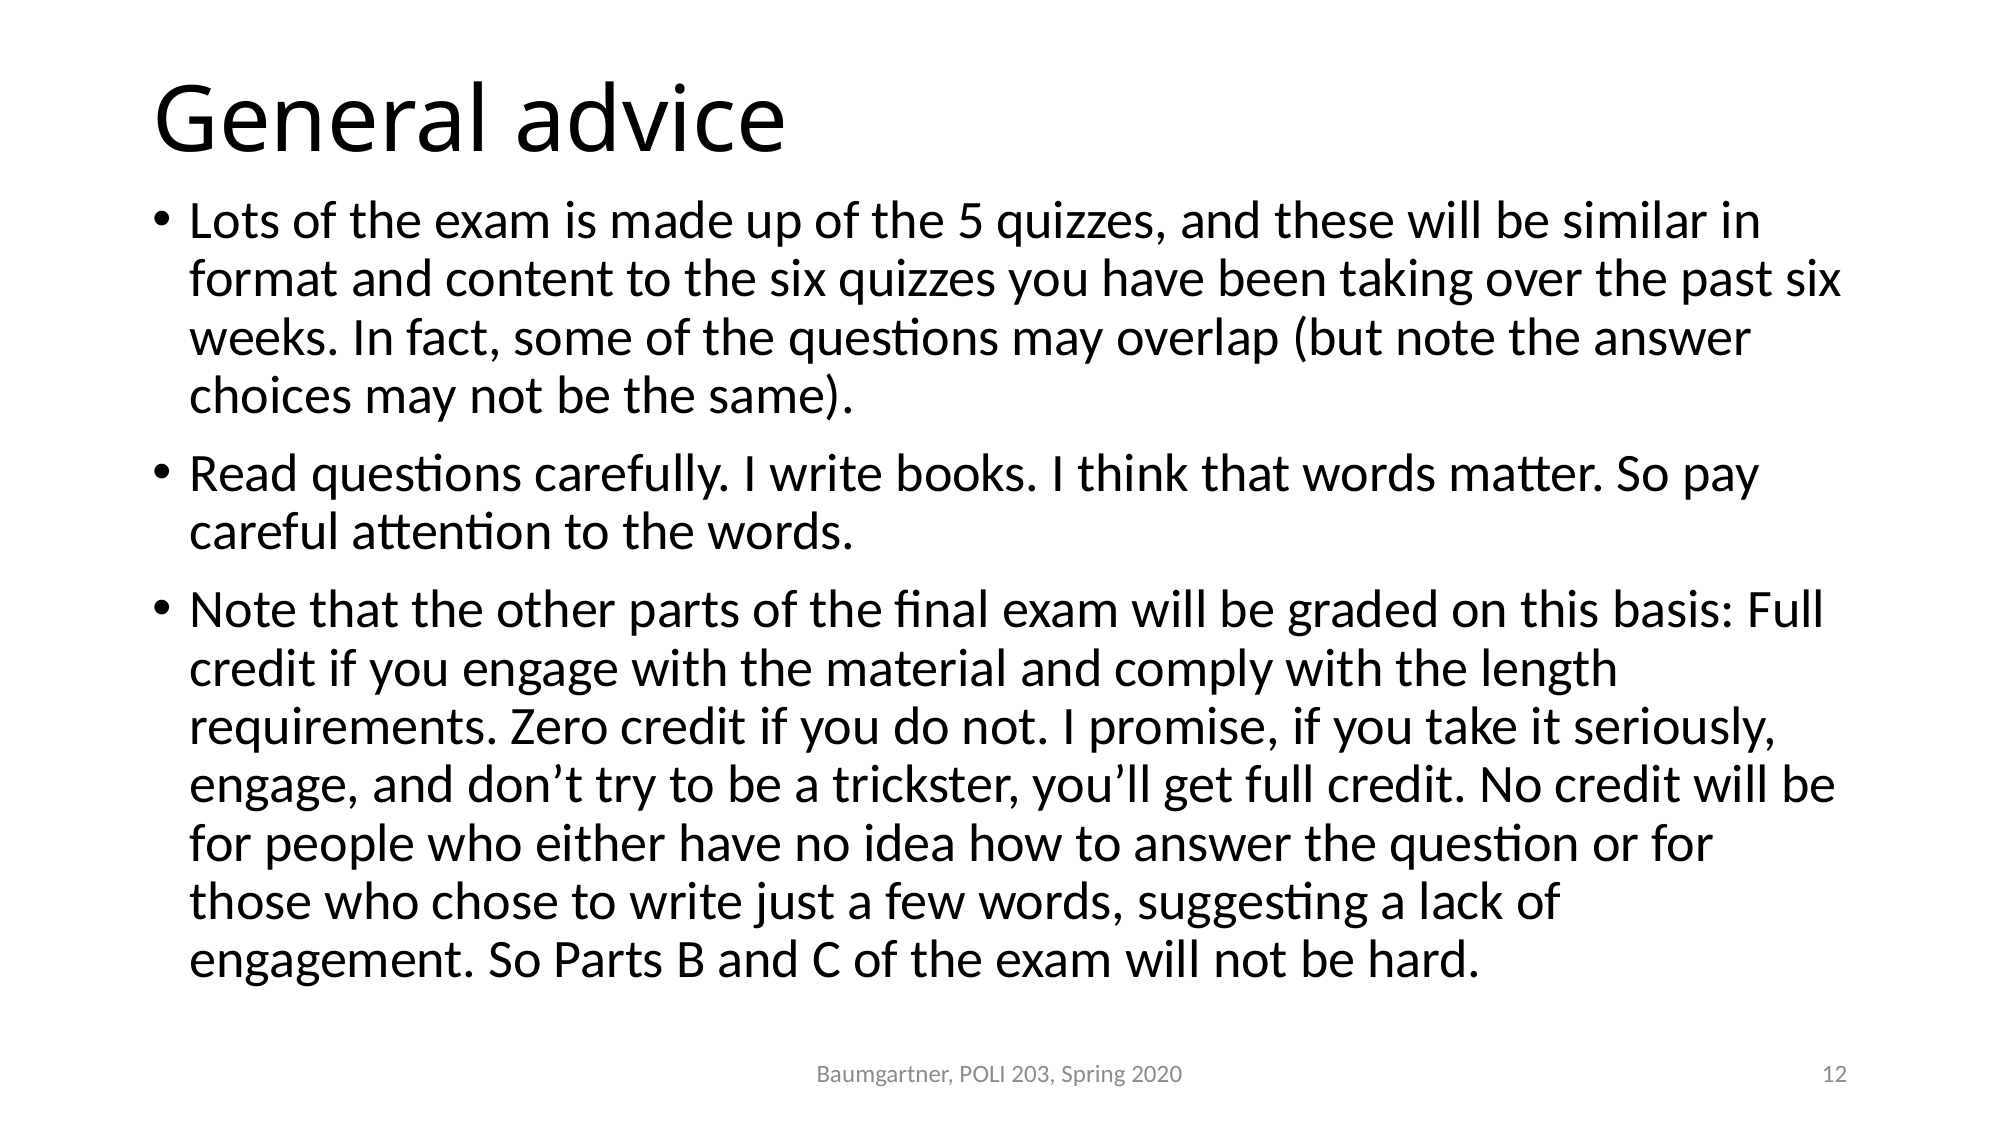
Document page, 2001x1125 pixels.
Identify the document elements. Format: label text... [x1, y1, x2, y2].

title General advice [137, 59, 1863, 184]
list Lots of the exam is made up of the 5 quizzes, and these will be similar in format and content to the six quizzes you have been taking over the past six weeks. In fact, some of the questions may overlap (but note the answer choices may not be the same). Read questions carefully. I write books. I think that words matter. So pay careful attention to the words. Note that the other parts of the final exam will be graded on this basis: Full credit if you engage with the material and comply with the length requirements. Zero credit if you do not. I promise, if you take it seriously, engage, and don’t try to be a trickster, you’ll get full credit. No credit will be for people who either have no idea how to answer the question or for those who chose to write just a few words, suggesting a lack of engagement. So Parts B and C of the exam will not be hard. [137, 184, 1863, 1014]
slide_number 12 [1412, 1042, 1863, 1103]
footer Baumgartner, POLI 203, Spring 2020 [662, 1042, 1338, 1103]
